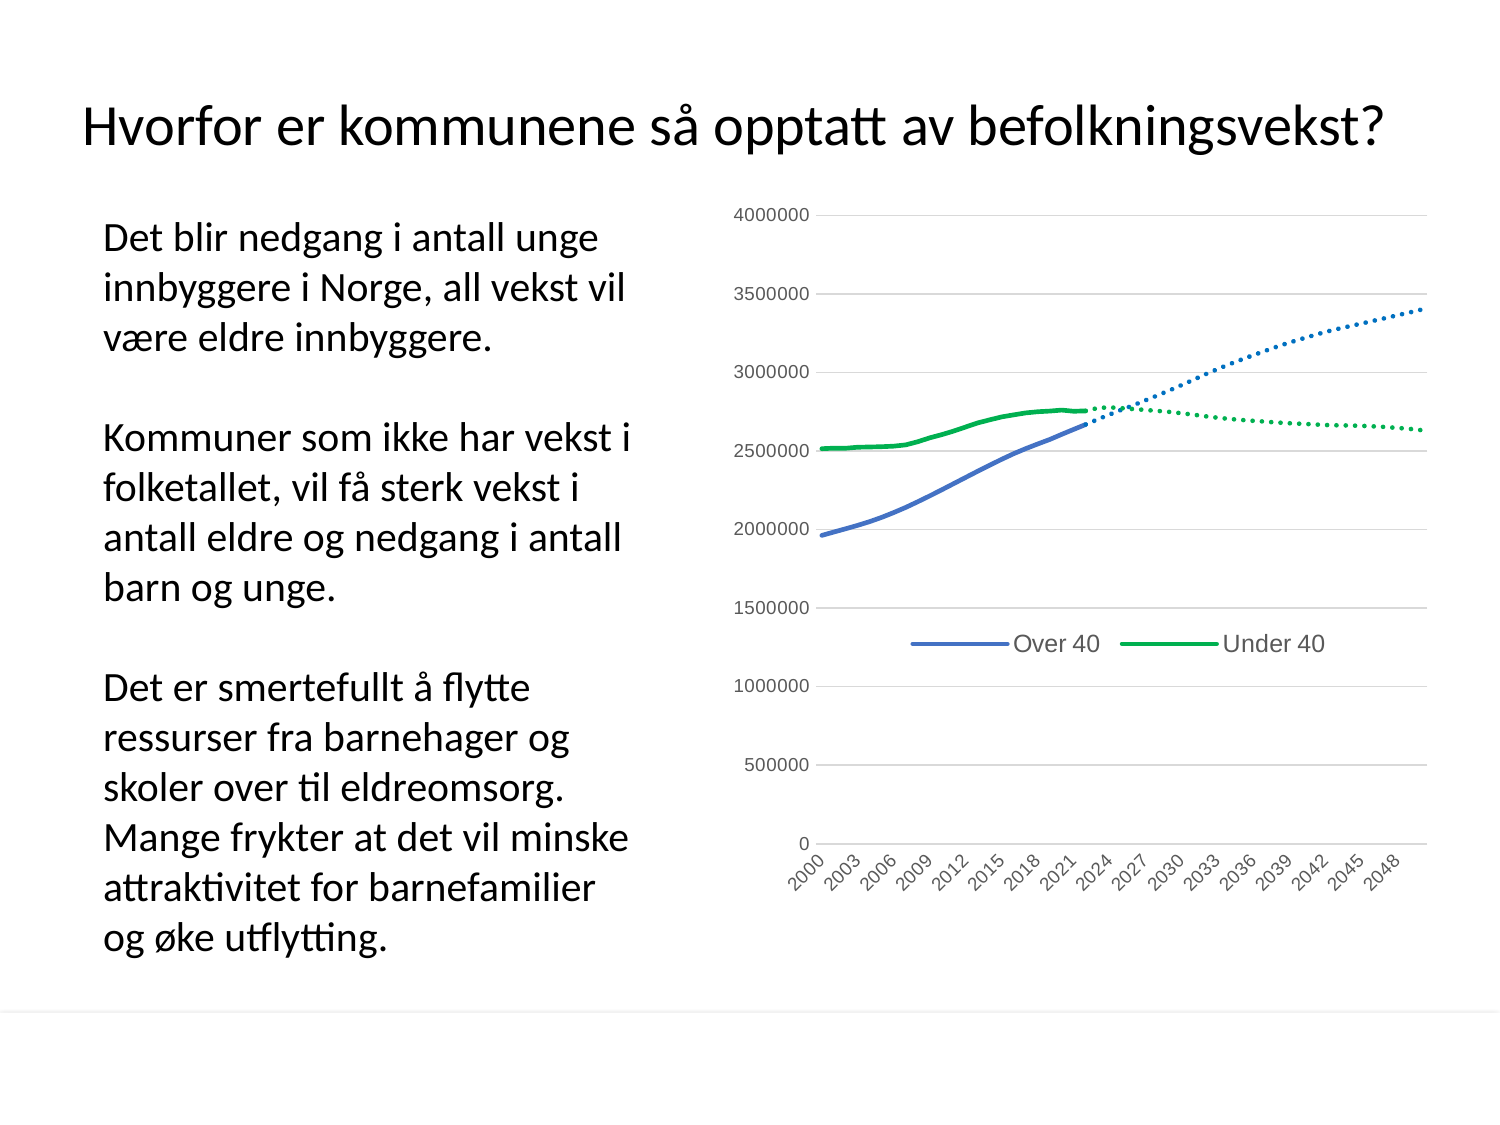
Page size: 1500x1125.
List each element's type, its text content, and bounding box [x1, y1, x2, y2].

text_box Hvorfor er kommunene så opptatt av befolkningsvekst? [67, 79, 1458, 165]
chart [729, 192, 1447, 911]
text_box Det blir nedgang i antall unge innbyggere i Norge, all vekst vil være eldre innbyggere. Kommuner som ikke har vekst i folketallet, vil få sterk vekst i antall eldre og nedgang i antall barn og unge. Det er smertefullt å flytte ressurser fra barnehager og skoler over til eldreomsorg. Mange frykter at det vil minske attraktivitet for barnefamilier og øke utflytting. [88, 201, 657, 1017]
